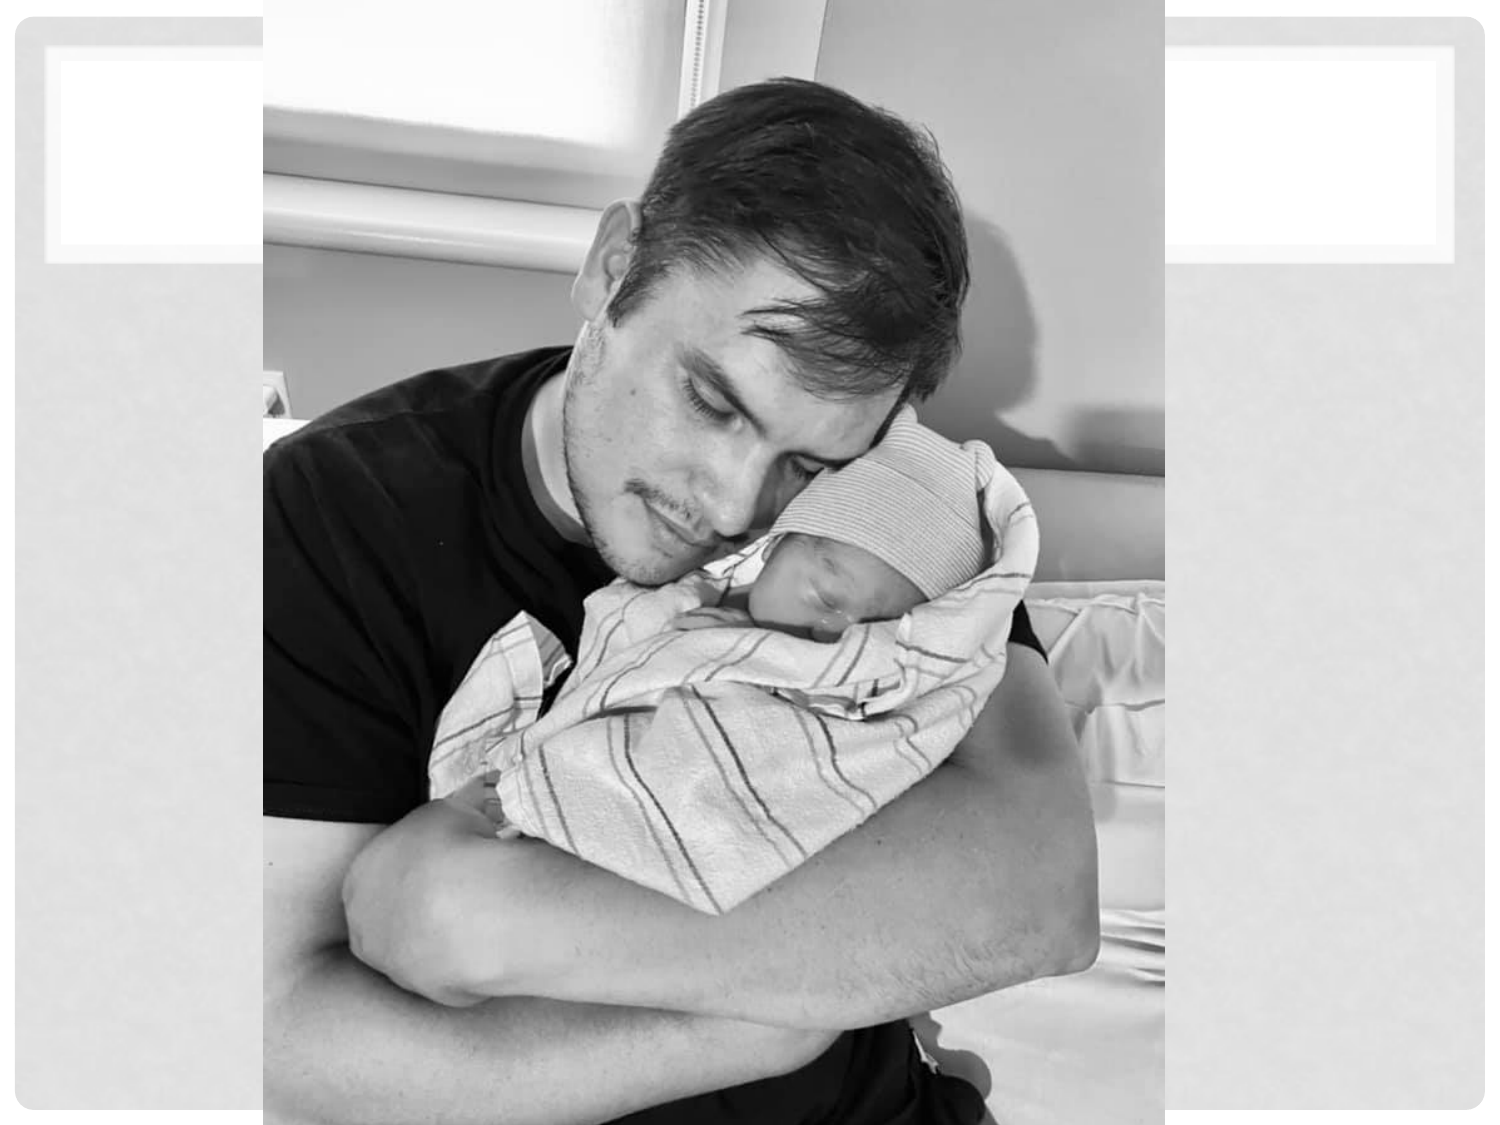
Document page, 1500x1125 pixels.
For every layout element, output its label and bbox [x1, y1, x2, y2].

list [263, 0, 1165, 1125]
